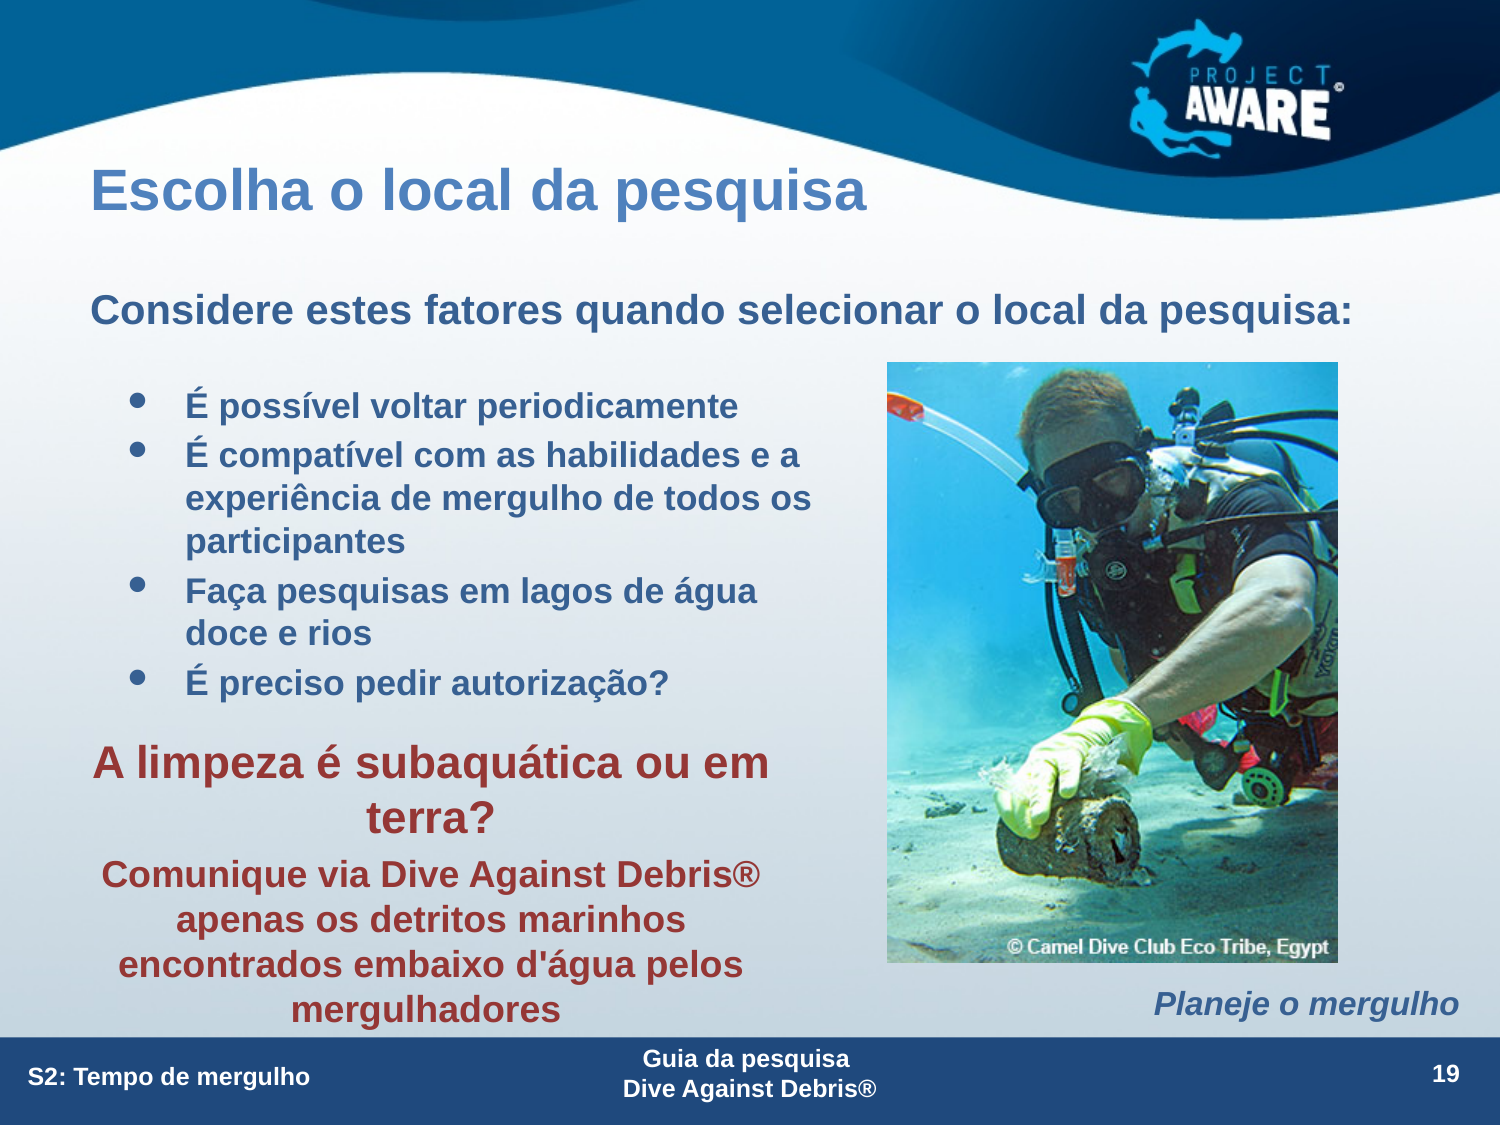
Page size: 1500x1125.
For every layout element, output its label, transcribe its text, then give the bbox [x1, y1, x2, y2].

slide_number 19 [1350, 1042, 1475, 1103]
text_box Planeje o mergulho [999, 975, 1475, 1025]
text_box A limpeza é subaquática ou em terra? Comunique via Dive Against Debris® apenas os detritos marinhos encontrados embaixo d'água pelos mergulhadores [49, 724, 813, 1013]
list S2: Tempo de mergulho [12, 1052, 438, 1103]
footer Guia da pesquisa Dive Against Debris® [587, 1042, 913, 1103]
list Considere estes fatores quando selecionar o local da pesquisa: [75, 275, 1413, 388]
title Escolha o local da pesquisa [75, 145, 1438, 308]
picture [0, 0, 1500, 1037]
list É possível voltar periodicamente É compatível com as habilidades e a experiência de mergulho de todos os participantes Faça pesquisas em lagos de água doce e rios É preciso pedir autorização? [112, 388, 850, 713]
